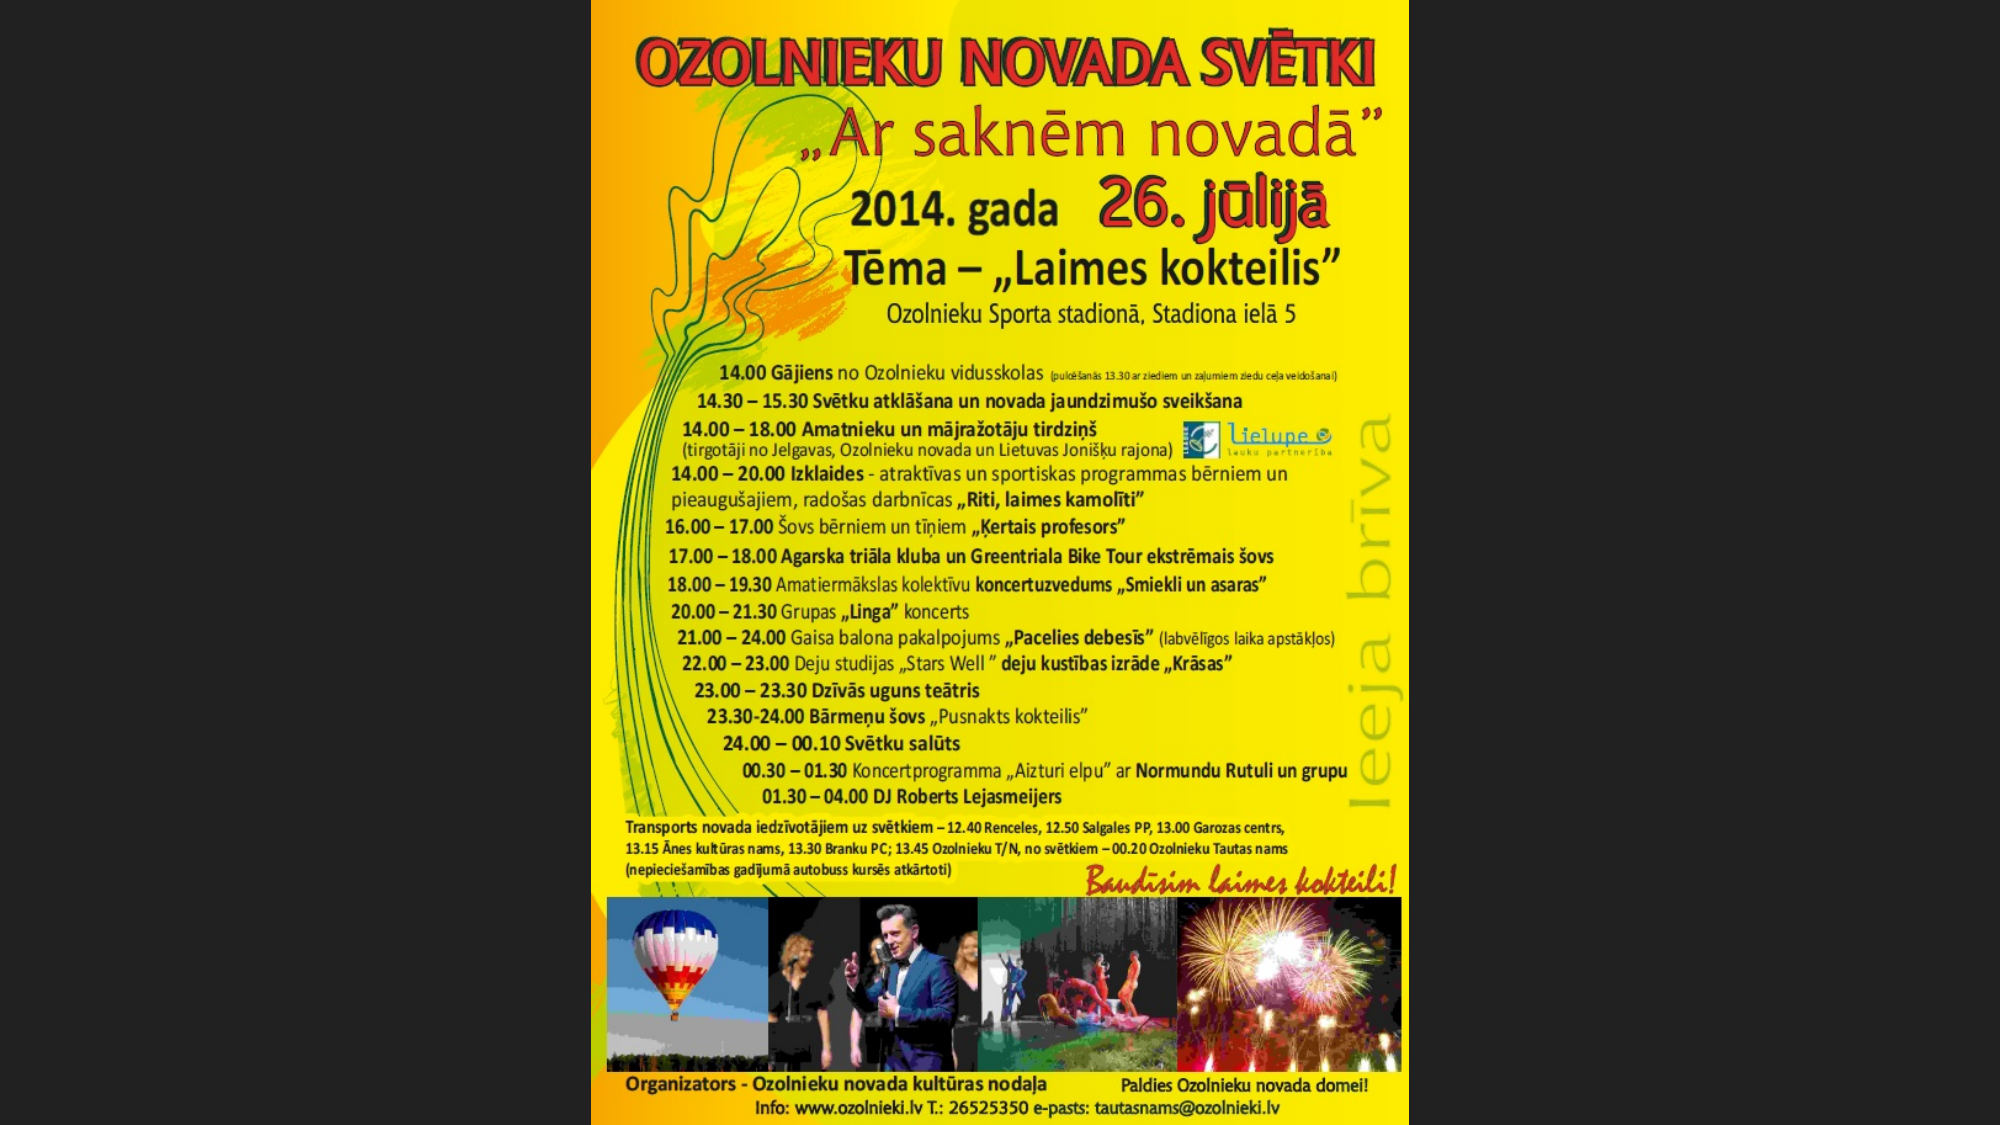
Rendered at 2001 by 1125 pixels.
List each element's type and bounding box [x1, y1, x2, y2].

picture [591, 0, 1409, 1125]
